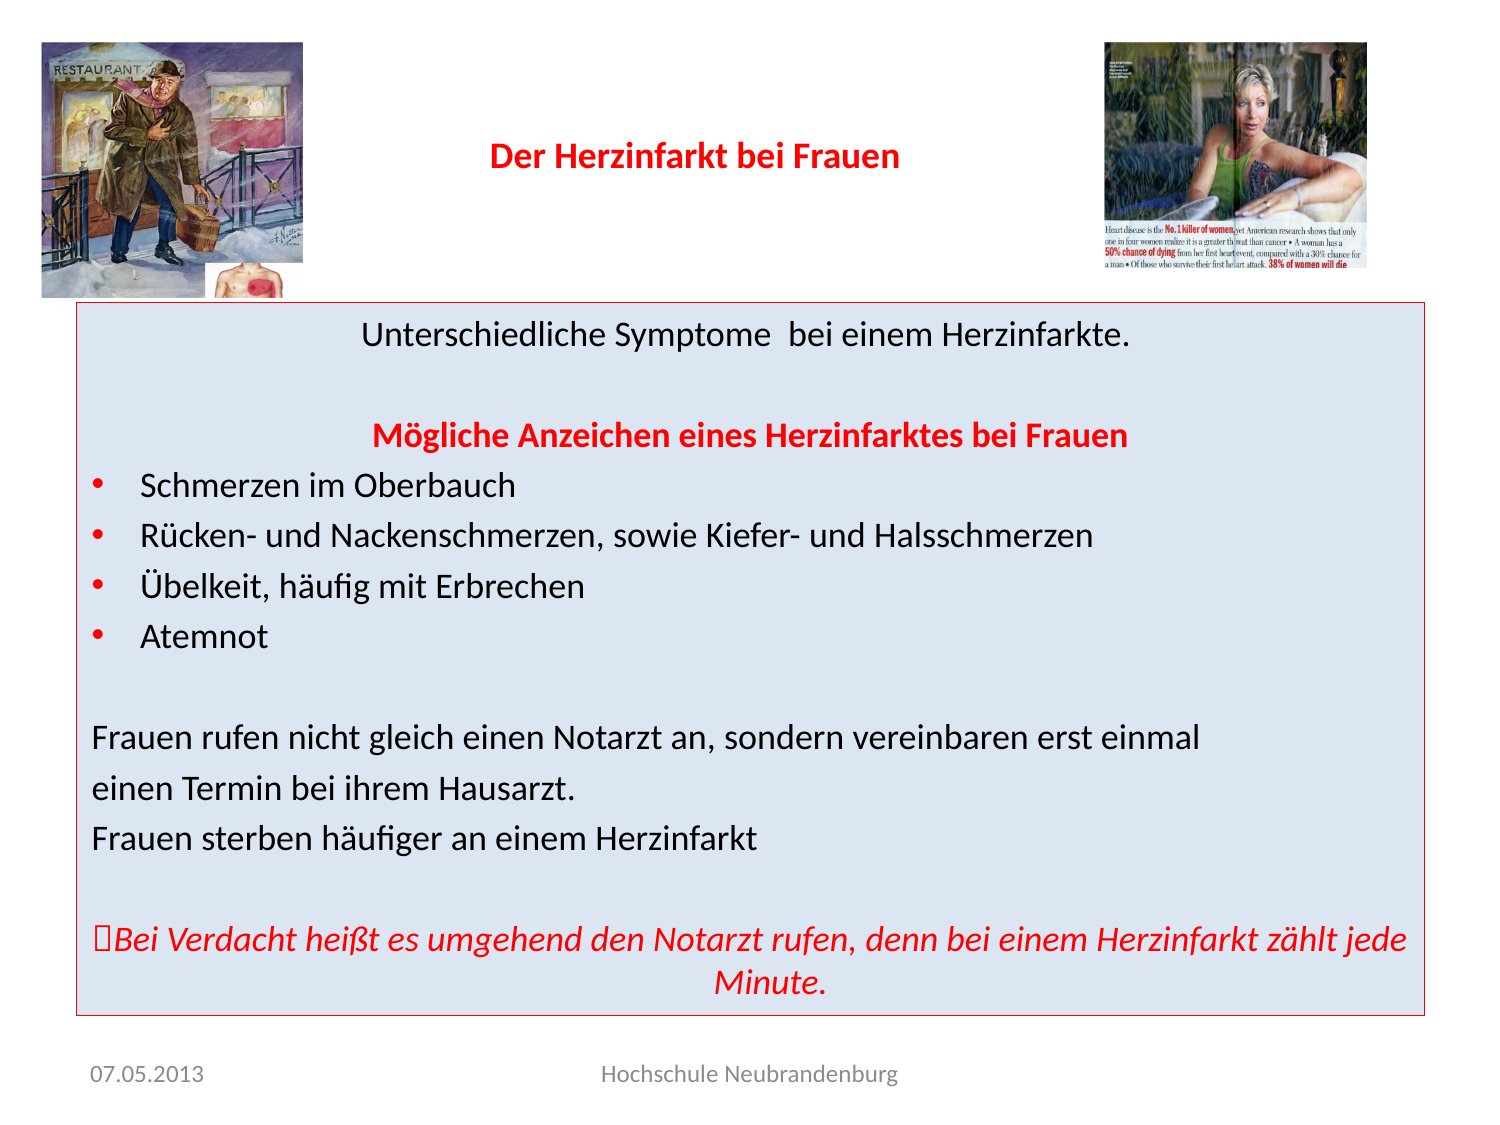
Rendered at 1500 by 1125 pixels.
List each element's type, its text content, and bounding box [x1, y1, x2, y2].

list Unterschiedliche Symptome bei einem Herzinfarkte. Mögliche Anzeichen eines Herzinfarktes bei Frauen Schmerzen im Oberbauch Rücken- und Nackenschmerzen, sowie Kiefer- und Halsschmerzen Übelkeit, häufig mit Erbrechen Atemnot Frauen rufen nicht gleich einen Notarzt an, sondern vereinbaren erst einmal einen Termin bei ihrem Hausarzt. Frauen sterben häufiger an einem Herzinfarkt Bei Verdacht heißt es umgehend den Notarzt rufen, denn bei einem Herzinfarkt zählt jede Minute. [76, 302, 1425, 1016]
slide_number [75, 1042, 425, 1103]
title Der Herzinfarkt bei Frauen [305, 78, 1104, 230]
footer Hochschule Neubrandenburg [512, 1042, 988, 1103]
picture [42, 39, 302, 302]
picture [1105, 24, 1367, 286]
